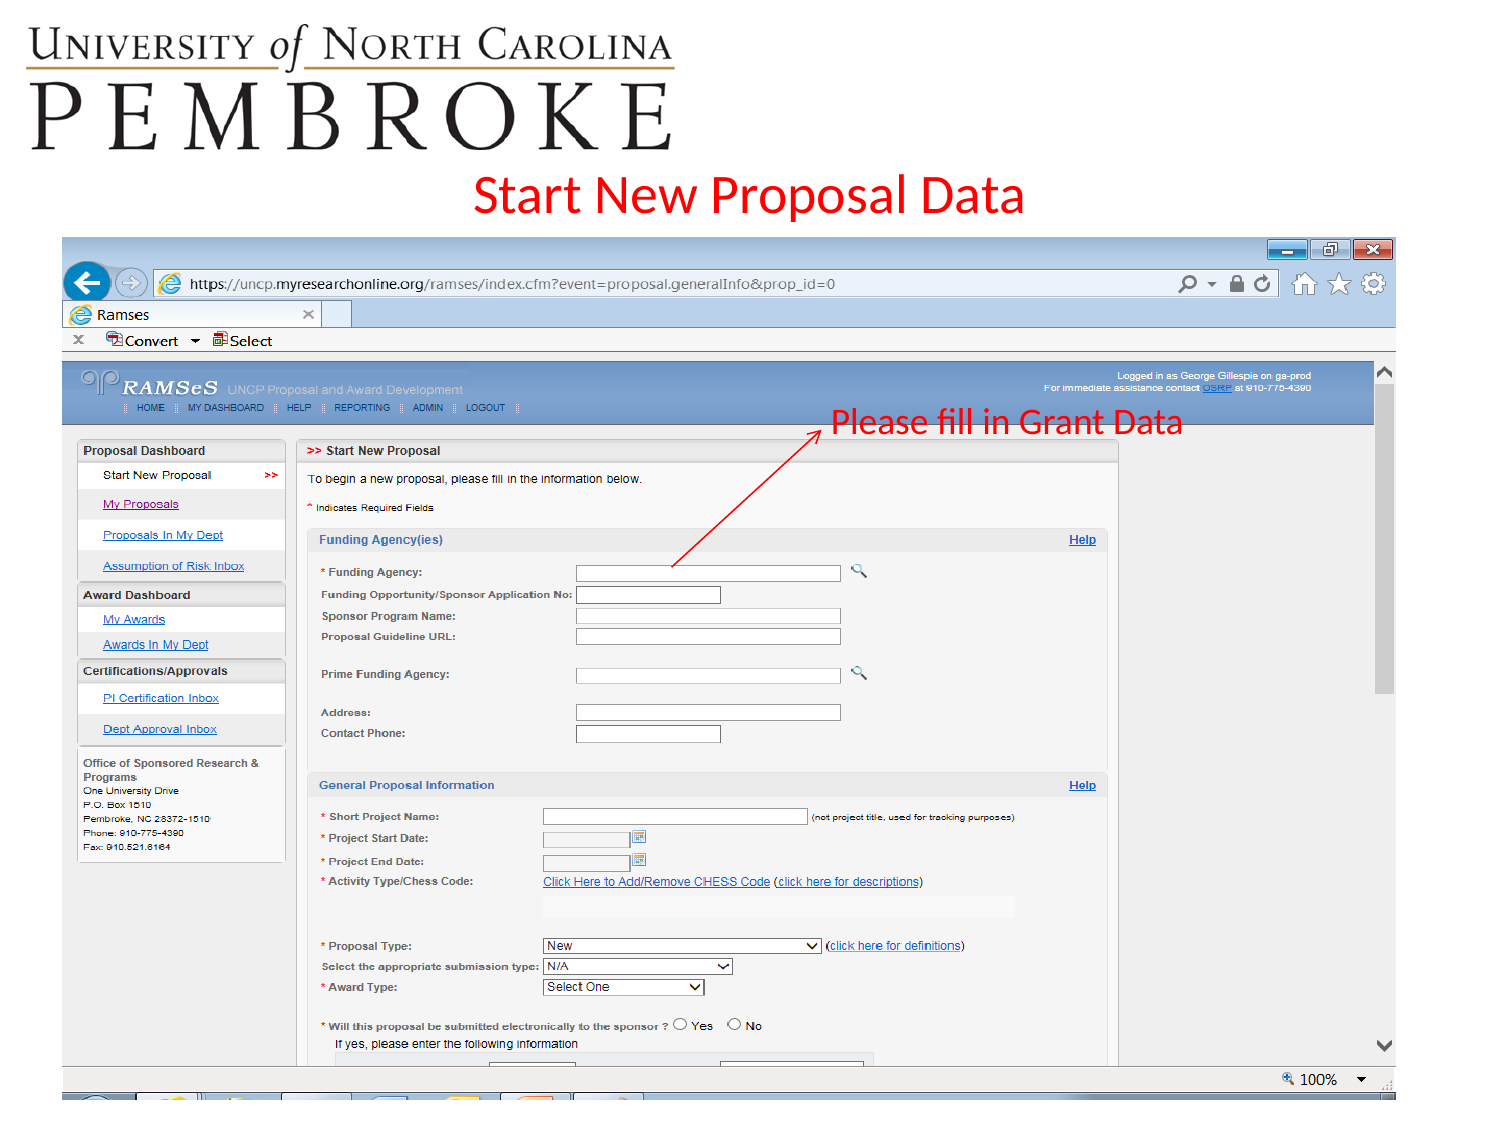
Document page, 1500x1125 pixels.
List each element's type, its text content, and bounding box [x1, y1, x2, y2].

picture [62, 237, 1396, 1101]
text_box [671, 429, 822, 568]
picture [12, 24, 688, 151]
title Start New Proposal Data [75, 149, 1425, 233]
